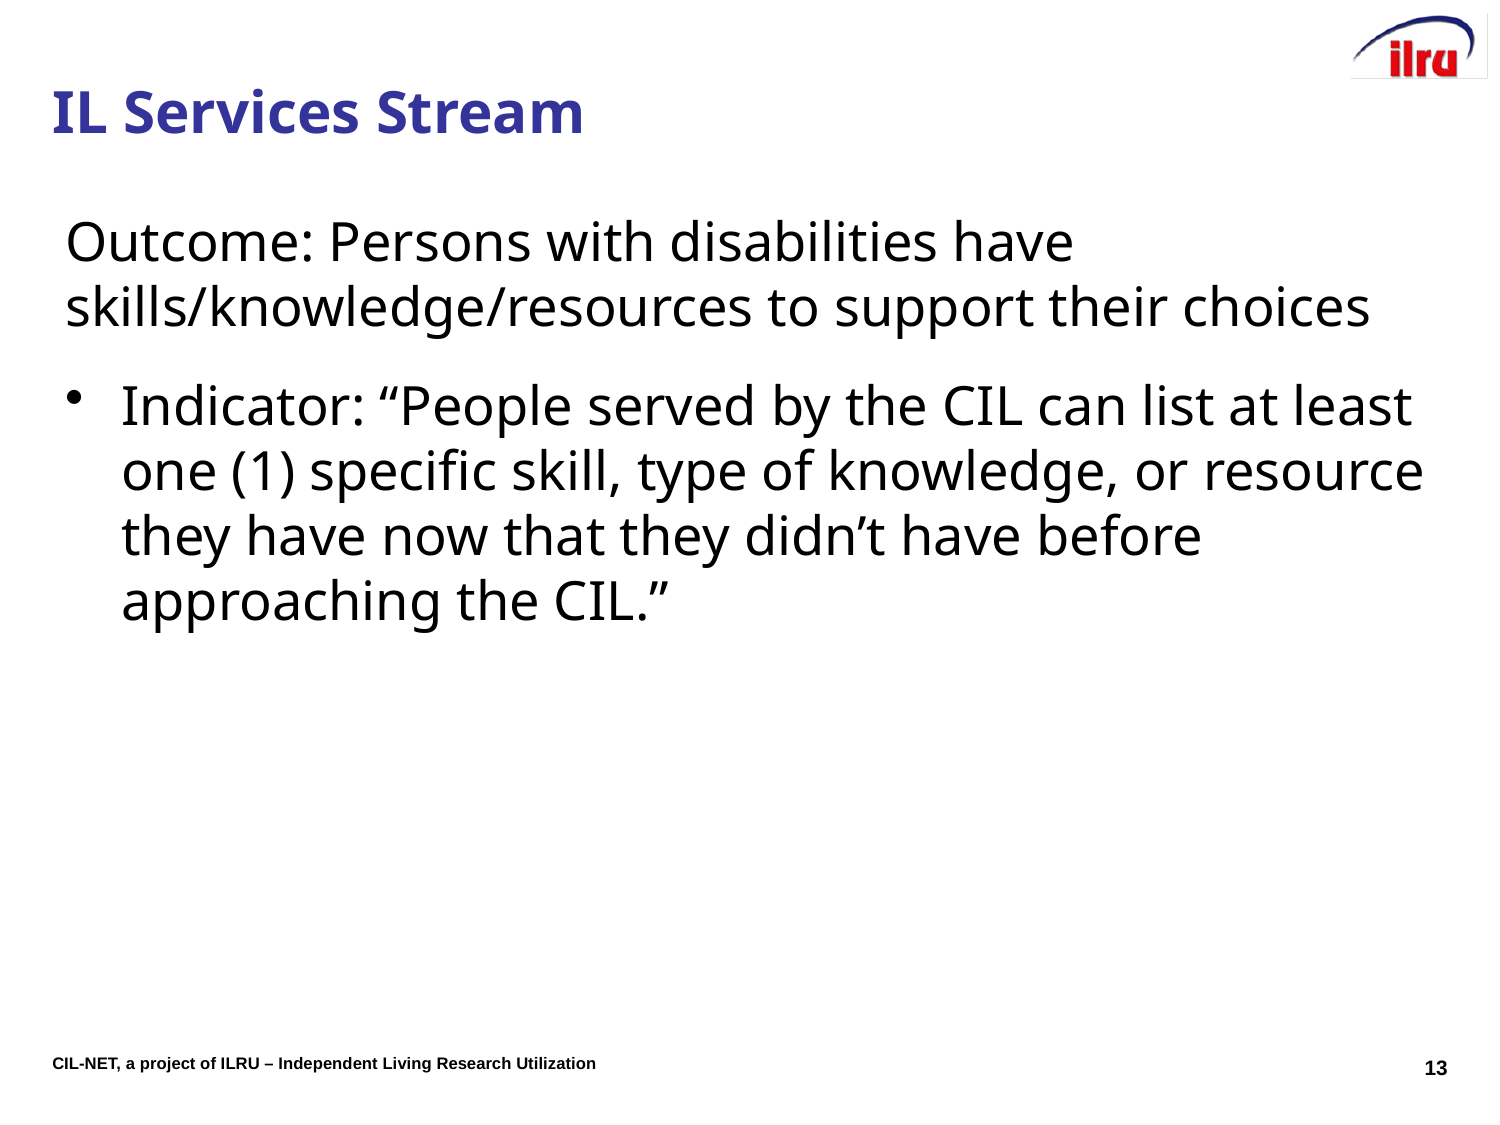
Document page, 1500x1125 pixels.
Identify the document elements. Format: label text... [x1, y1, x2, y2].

picture [1350, 12, 1488, 79]
title IL Services Stream [37, 44, 1301, 176]
list Outcome: Persons with disabilities have skills/knowledge/resources to support their choices Indicator: “People served by the CIL can list at least one (1) specific skill, type of knowledge, or resource they have now that they didn’t have before approaching the CIL.” [49, 199, 1463, 1026]
slide_number 13 [1074, 1047, 1463, 1088]
